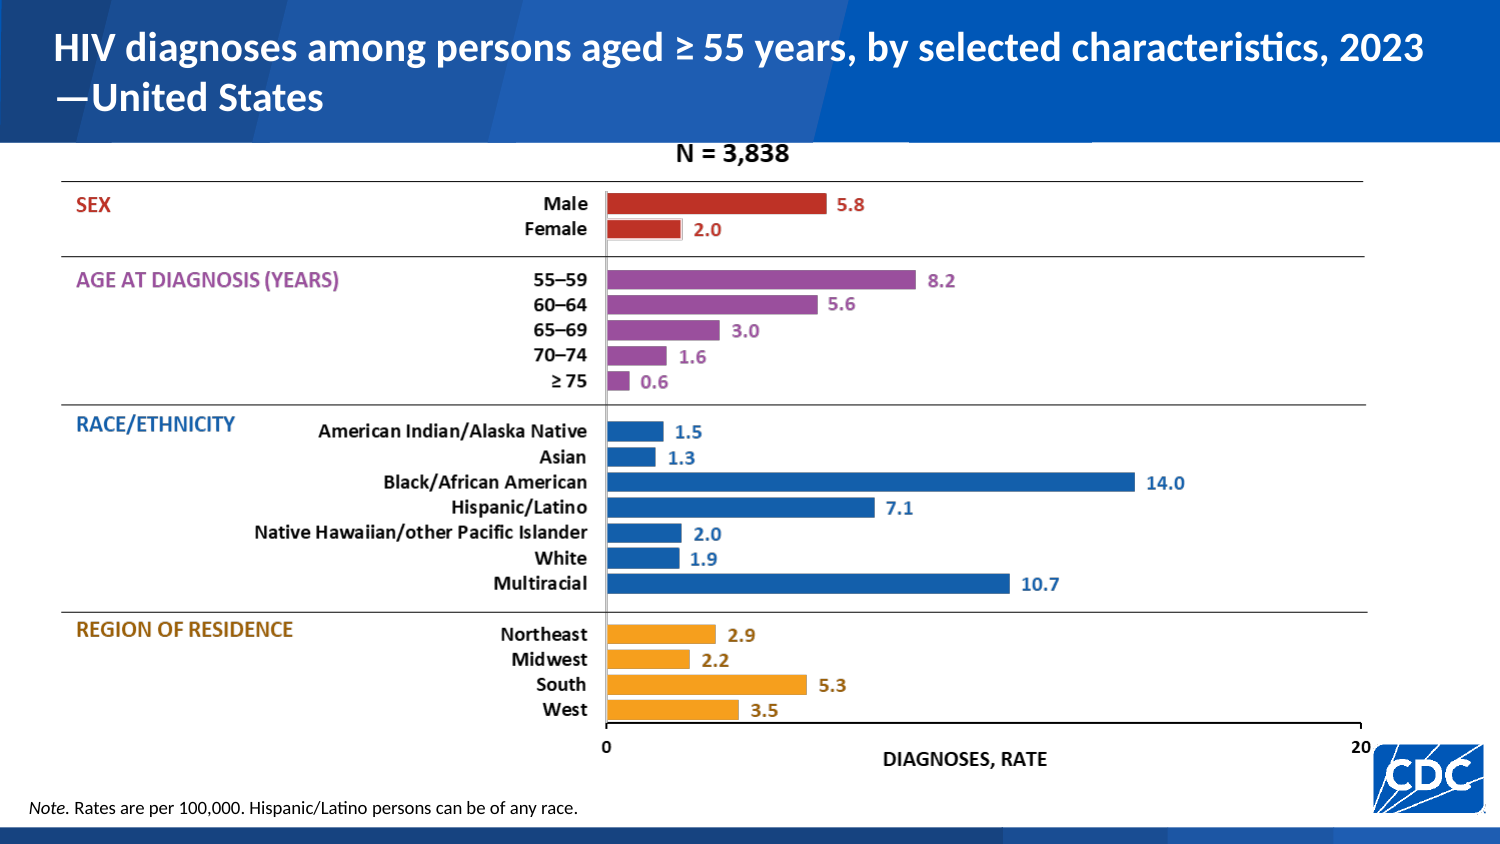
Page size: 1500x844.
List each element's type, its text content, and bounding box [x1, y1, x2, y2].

picture [60, 119, 1486, 816]
title HIV diagnoses among persons aged ≥ 55 years, by selected characteristics, 2023—United States [38, 0, 1462, 141]
text_box Note. Rates are per 100,000. Hispanic/Latino persons can be of any race. [14, 788, 1396, 826]
